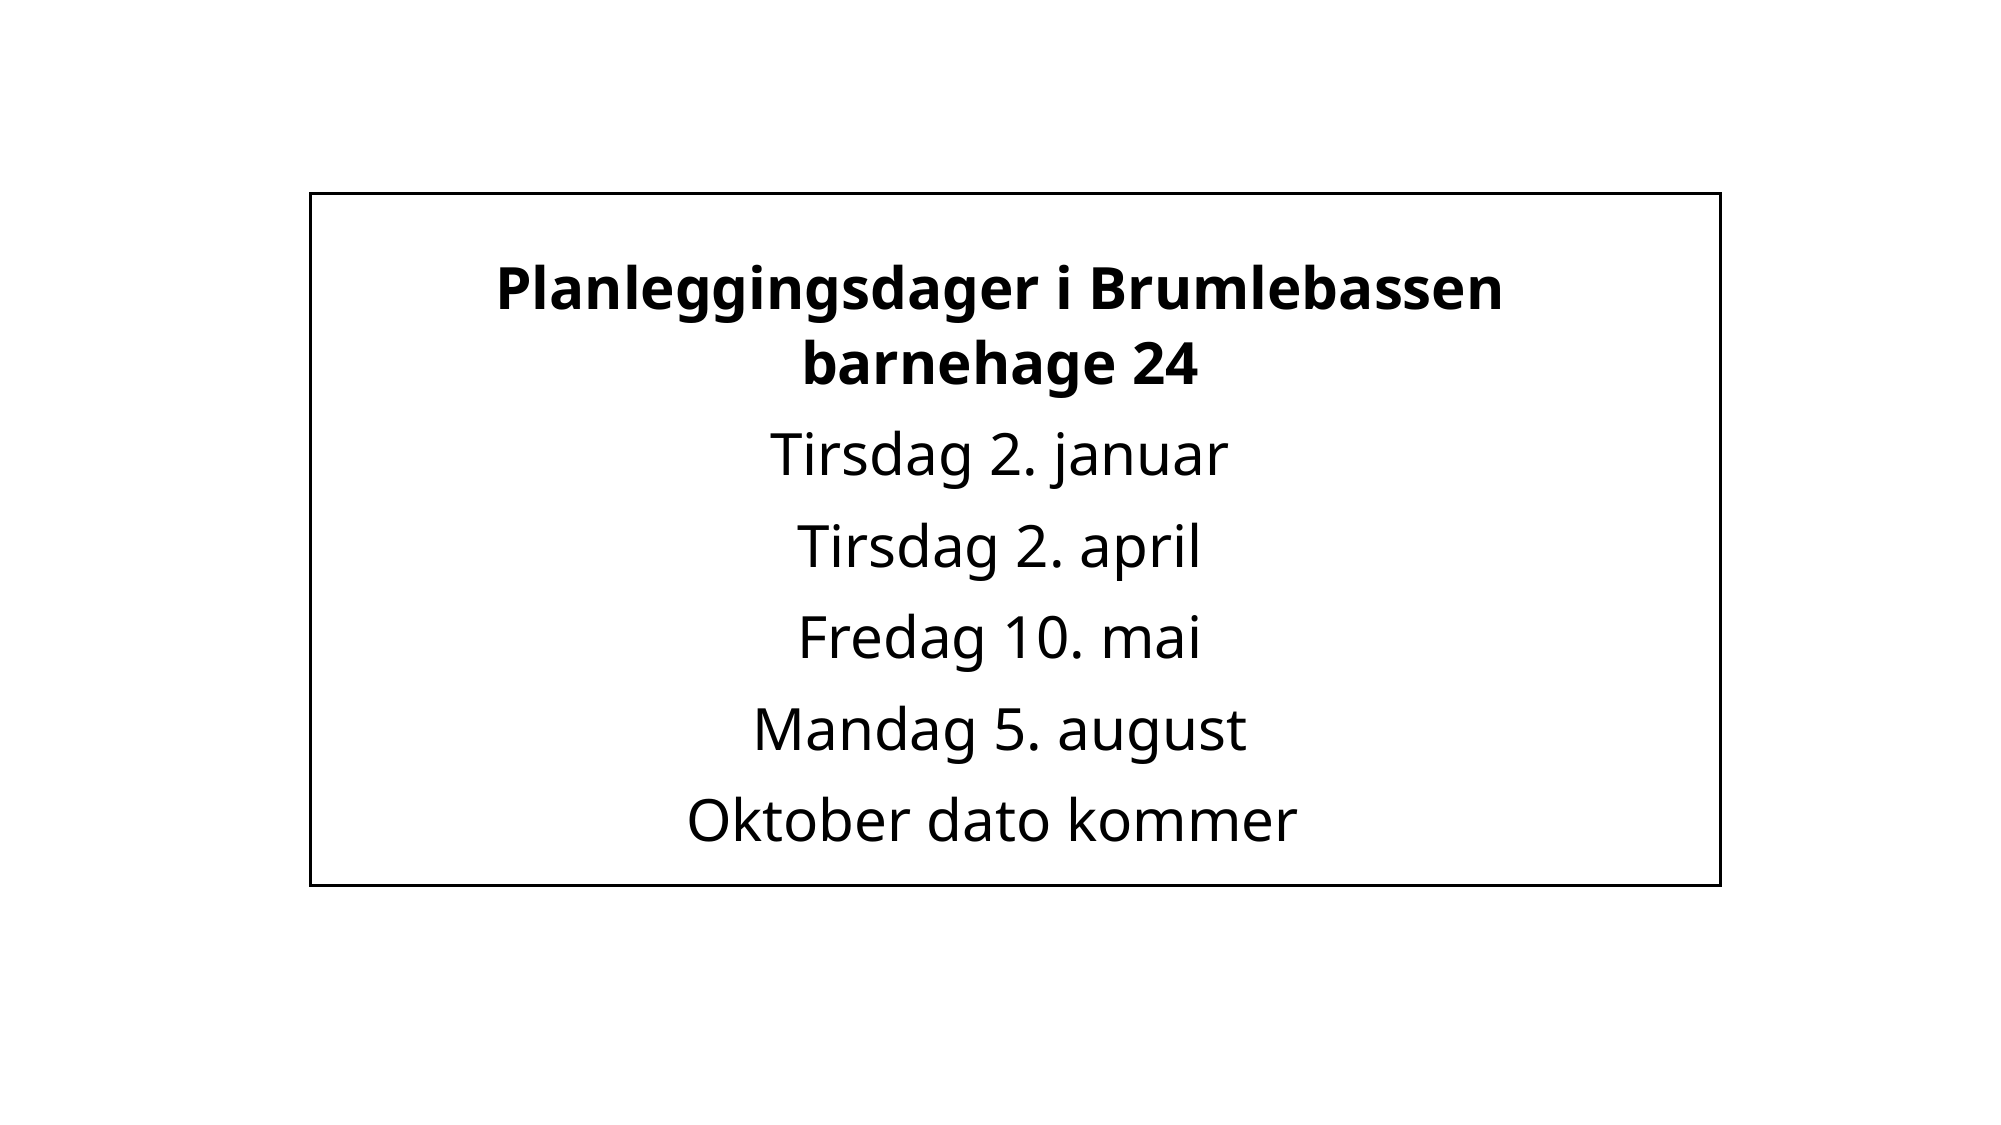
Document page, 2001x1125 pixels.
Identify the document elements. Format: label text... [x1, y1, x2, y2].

text_box Planleggingsdager i Brumlebassen barnehage 24 Tirsdag 2. januar Tirsdag 2. april Fredag 10. mai Mandag 5. august Oktober dato kommer [398, 239, 1602, 861]
text_box [309, 192, 1722, 887]
